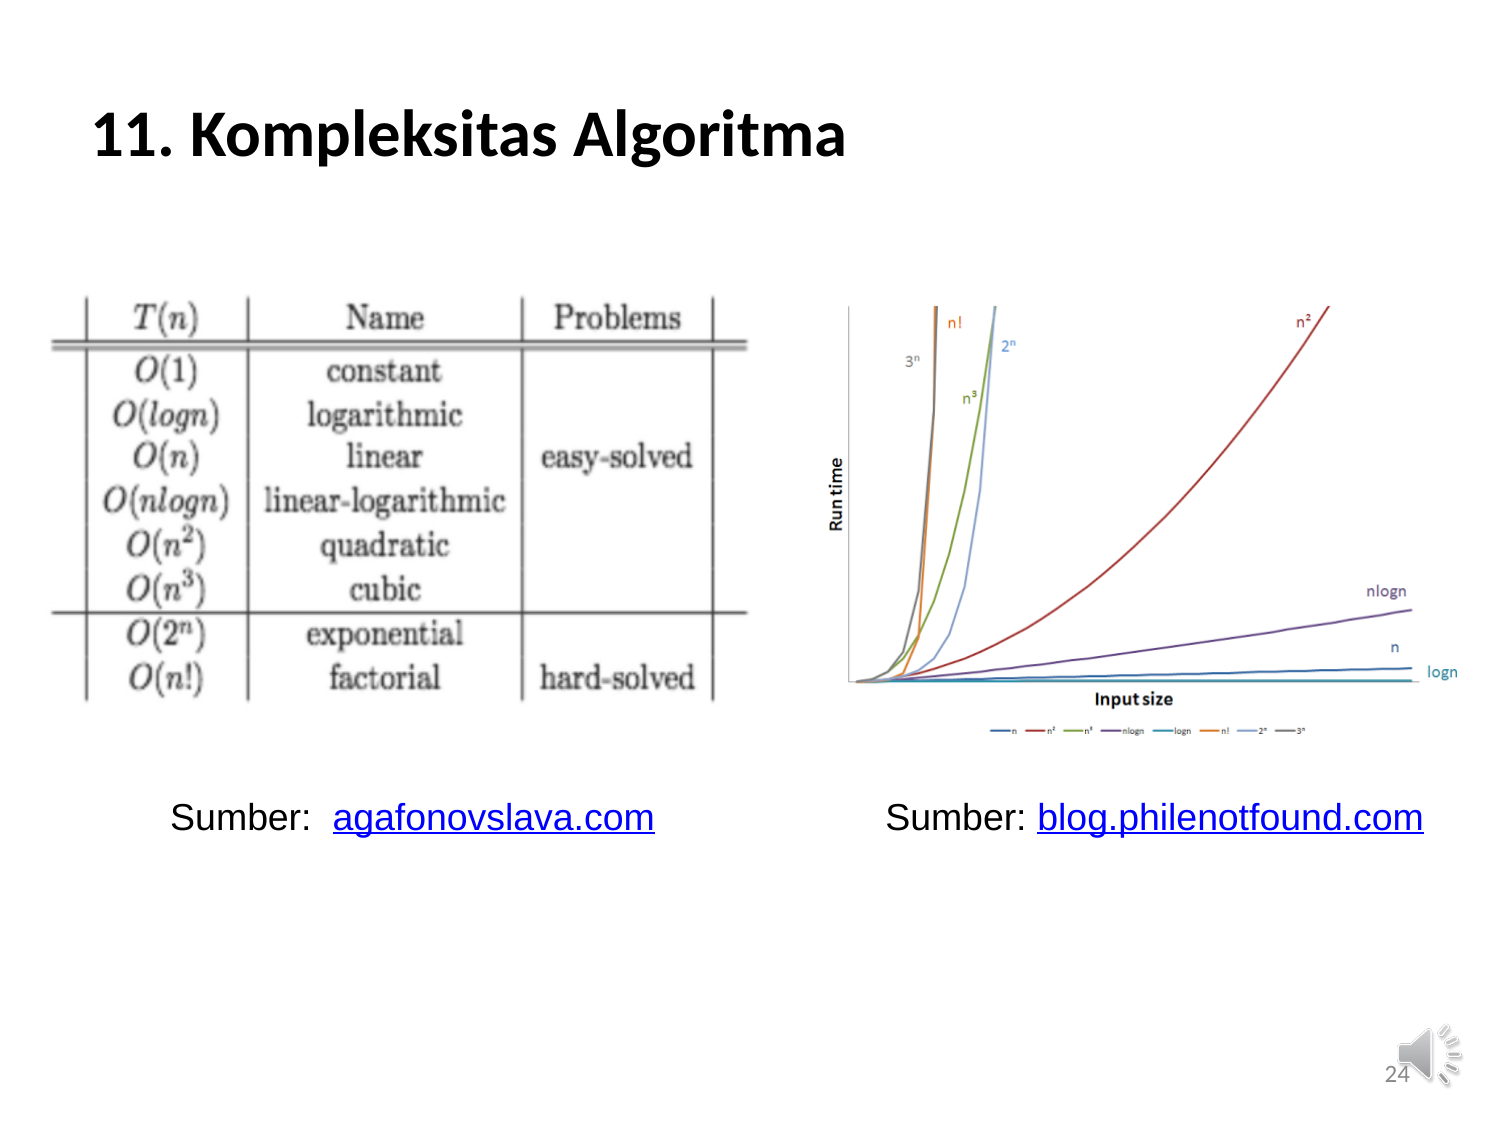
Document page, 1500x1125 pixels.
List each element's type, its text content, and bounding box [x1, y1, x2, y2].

slide_number 24 [1074, 1042, 1425, 1103]
picture [34, 280, 762, 717]
picture [820, 292, 1466, 742]
text_box Sumber: blog.philenotfound.com [870, 785, 1439, 845]
text_box Sumber: agafonovslava.com [155, 785, 670, 845]
picture [1397, 1022, 1465, 1090]
list 11. Kompleksitas Algoritma [75, 82, 1425, 1005]
